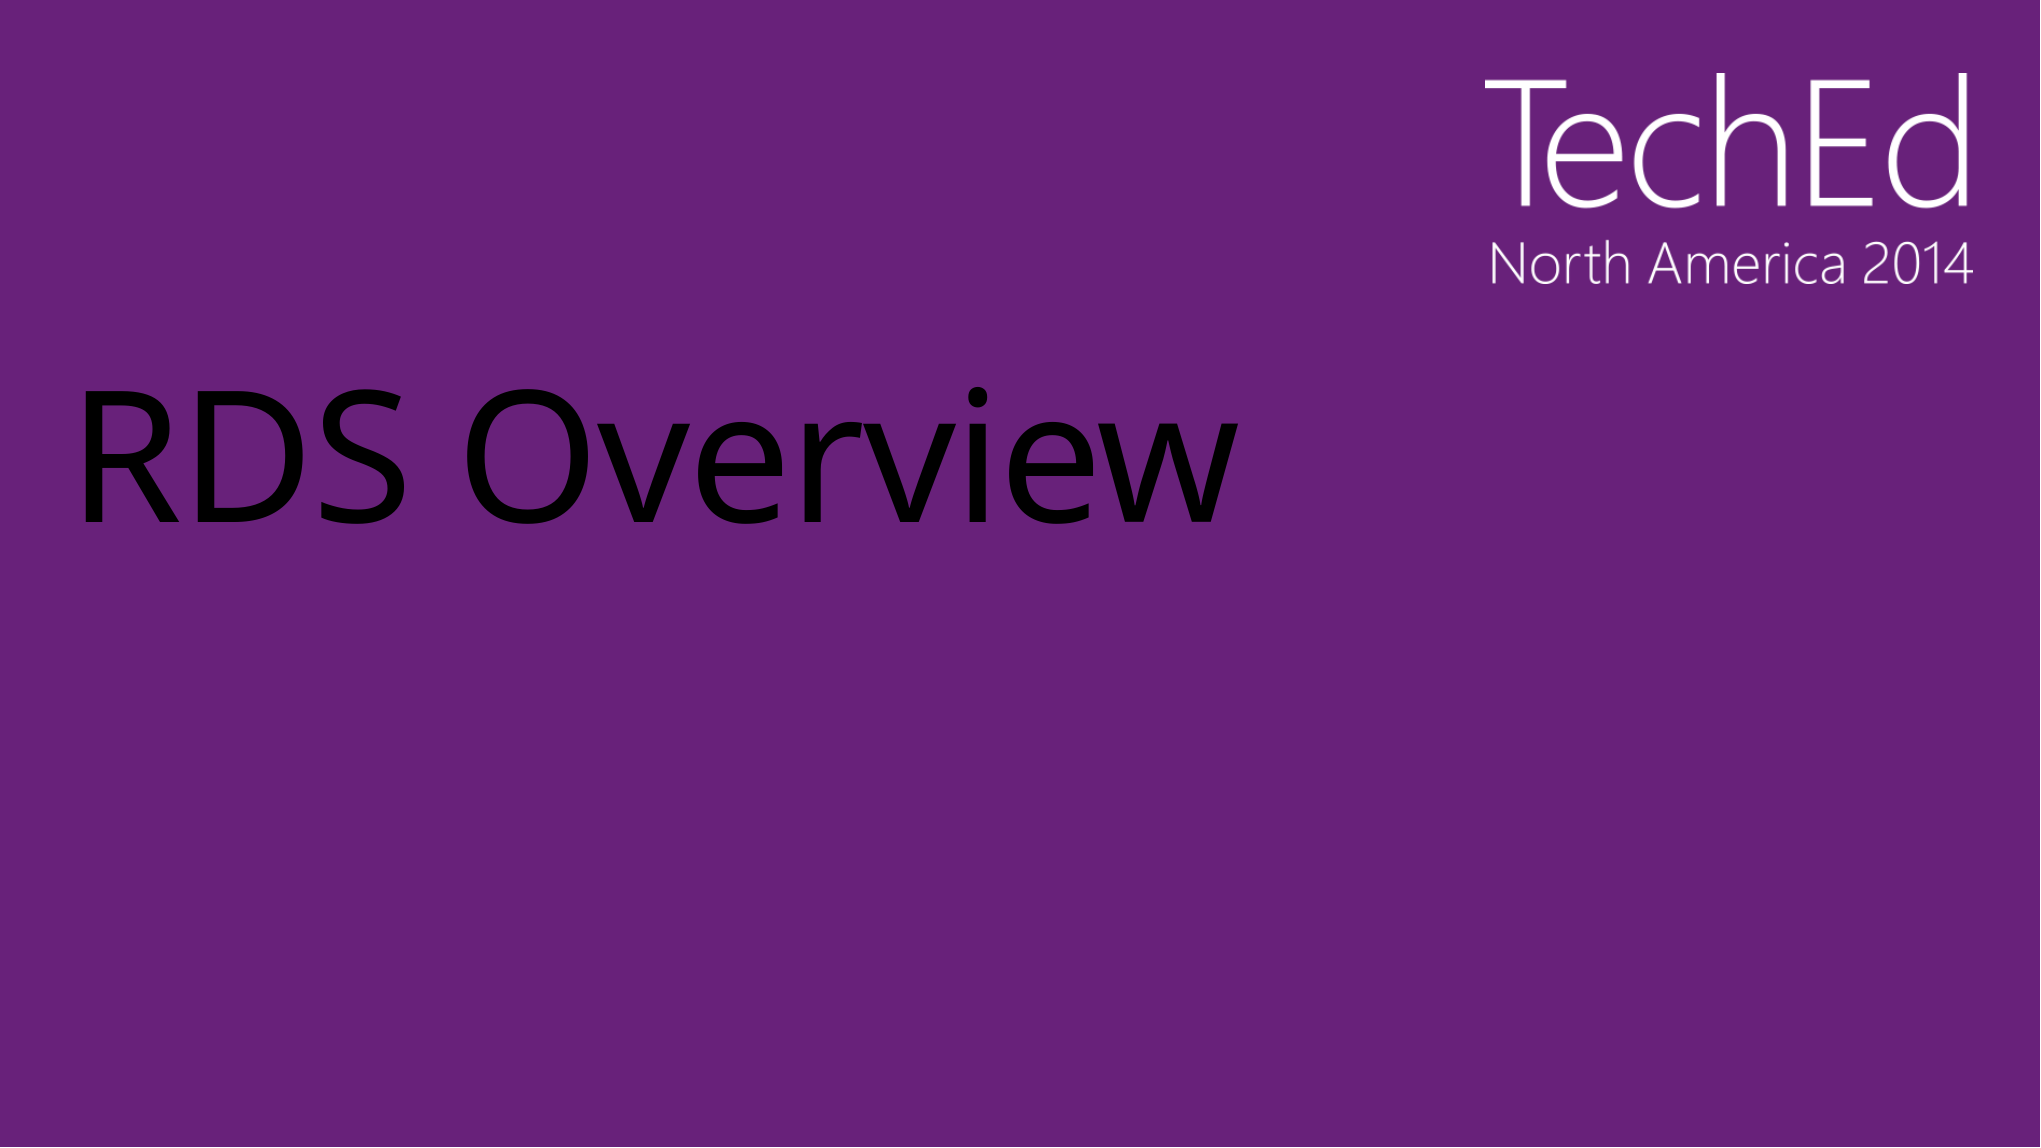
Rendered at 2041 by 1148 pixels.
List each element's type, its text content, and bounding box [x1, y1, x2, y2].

title RDS Overview [45, 348, 1996, 650]
picture [1485, 73, 1973, 284]
